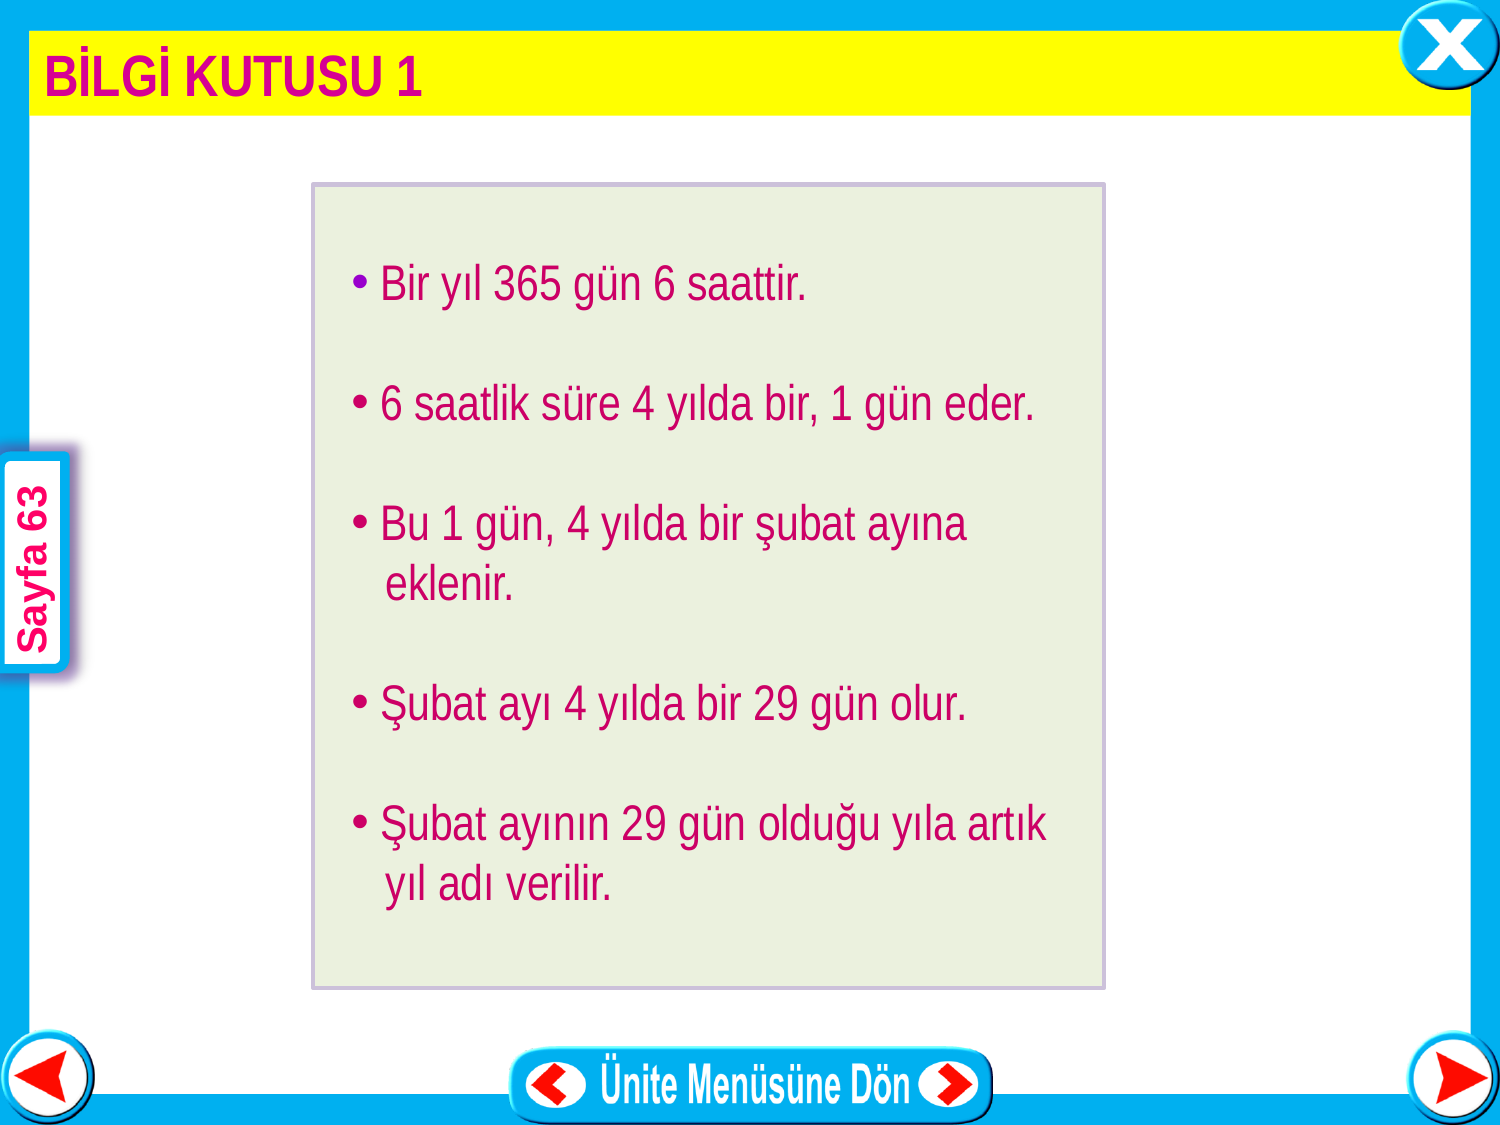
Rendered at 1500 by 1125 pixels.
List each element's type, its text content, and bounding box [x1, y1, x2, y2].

picture [1471, 75, 1484, 84]
picture [1398, 0, 1472, 91]
picture [662, 1075, 676, 1103]
text_box Sayfa 63 [0, 470, 63, 670]
picture [1418, 19, 1483, 70]
picture [1414, 1040, 1492, 1117]
picture [919, 1062, 978, 1107]
picture [733, 1074, 747, 1103]
text_box [27, 29, 1473, 1096]
text_box [0, 454, 67, 668]
picture [826, 1074, 840, 1103]
picture [9, 1039, 87, 1116]
picture [895, 1074, 908, 1103]
picture [853, 1064, 871, 1103]
picture [507, 1046, 993, 1108]
text_box BİLGİ KUTUSU 1 [29, 30, 1471, 116]
picture [644, 1075, 648, 1103]
picture [1405, 1029, 1470, 1095]
picture [714, 1075, 728, 1103]
picture [651, 1067, 660, 1103]
picture [690, 1064, 710, 1103]
picture [874, 1074, 891, 1103]
picture [770, 1074, 784, 1103]
picture [788, 1075, 802, 1103]
text_box Bir yıl 365 gün 6 saattir. 6 saatlik süre 4 yılda bir, 1 gün eder. Bu 1 gün, 4 yılda bir şubat ayına eklenir. Şubat ayı 4 yılda bir 29 gün olur. Şubat ayının 29 gün olduğu yıla artık yıl adı verilir. [336, 243, 1093, 919]
text_box [311, 182, 1106, 990]
picture [603, 1064, 619, 1103]
picture [625, 1074, 639, 1103]
picture [752, 1075, 766, 1103]
picture [808, 1074, 821, 1103]
picture [526, 1063, 585, 1107]
picture [2, 1028, 95, 1093]
